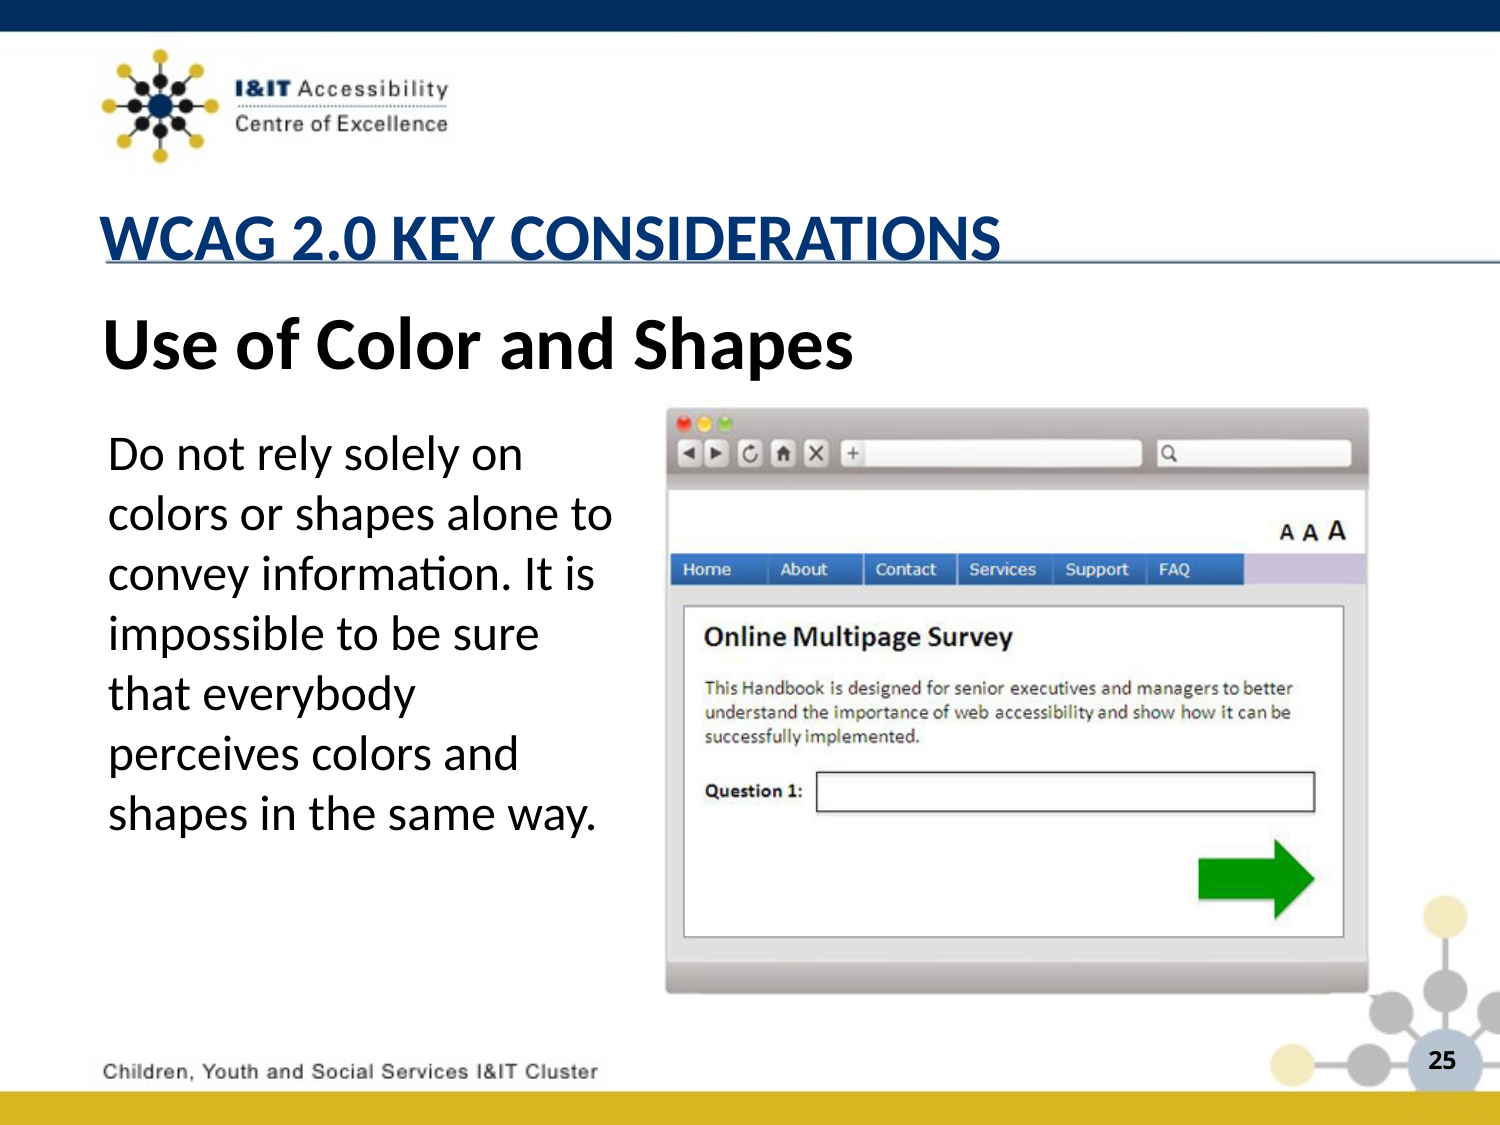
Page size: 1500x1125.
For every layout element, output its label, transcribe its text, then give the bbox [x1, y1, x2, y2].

title WCAG 2.0 KEY CONSIDERATIONS [84, 187, 1425, 281]
list Do not rely solely on colors or shapes alone to convey information. It is impossible to be sure that everybody perceives colors and shapes in the same way. [92, 412, 632, 975]
picture [0, 0, 1500, 1125]
text_box Use of Color and Shapes [87, 287, 1175, 393]
